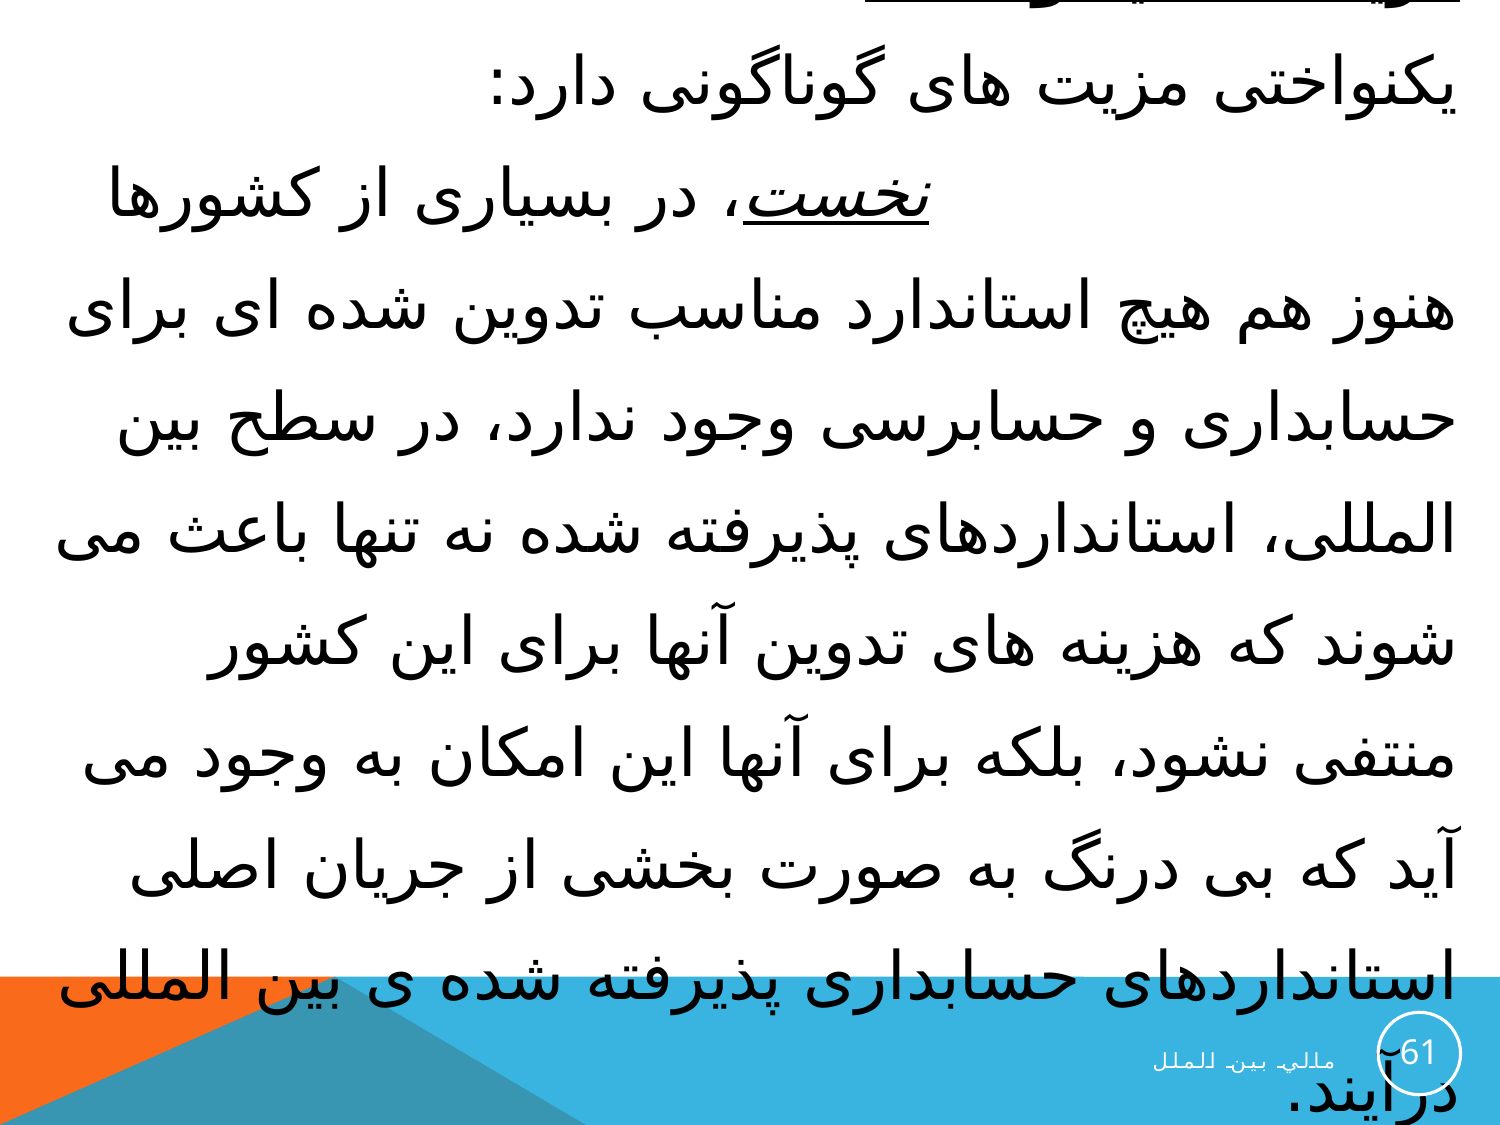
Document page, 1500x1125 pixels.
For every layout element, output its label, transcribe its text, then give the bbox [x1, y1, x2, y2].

text_box مزیت های یکنواختی: یکنواختی مزیت های گوناگونی دارد: نخست، در بسیاری از کشورها هنوز هم هیچ استاندارد مناسب تدوین شده ای برای حسابداری و حسابرسی وجود ندارد، در سطح بین المللی، استانداردهای پذیرفته شده نه تنها باعث می شوند که هزینه های تدوین آنها برای این کشور منتفی نشود، بلکه برای آنها این امکان به وجود می آید که بی درنگ به صورت بخشی از جریان اصلی استانداردهای حسابداری پذیرفته شده ی بین المللی درآیند. [24, 0, 1475, 1125]
footer مالي بين الملل [575, 1037, 1350, 1083]
slide_number 61 [1376, 1010, 1463, 1097]
